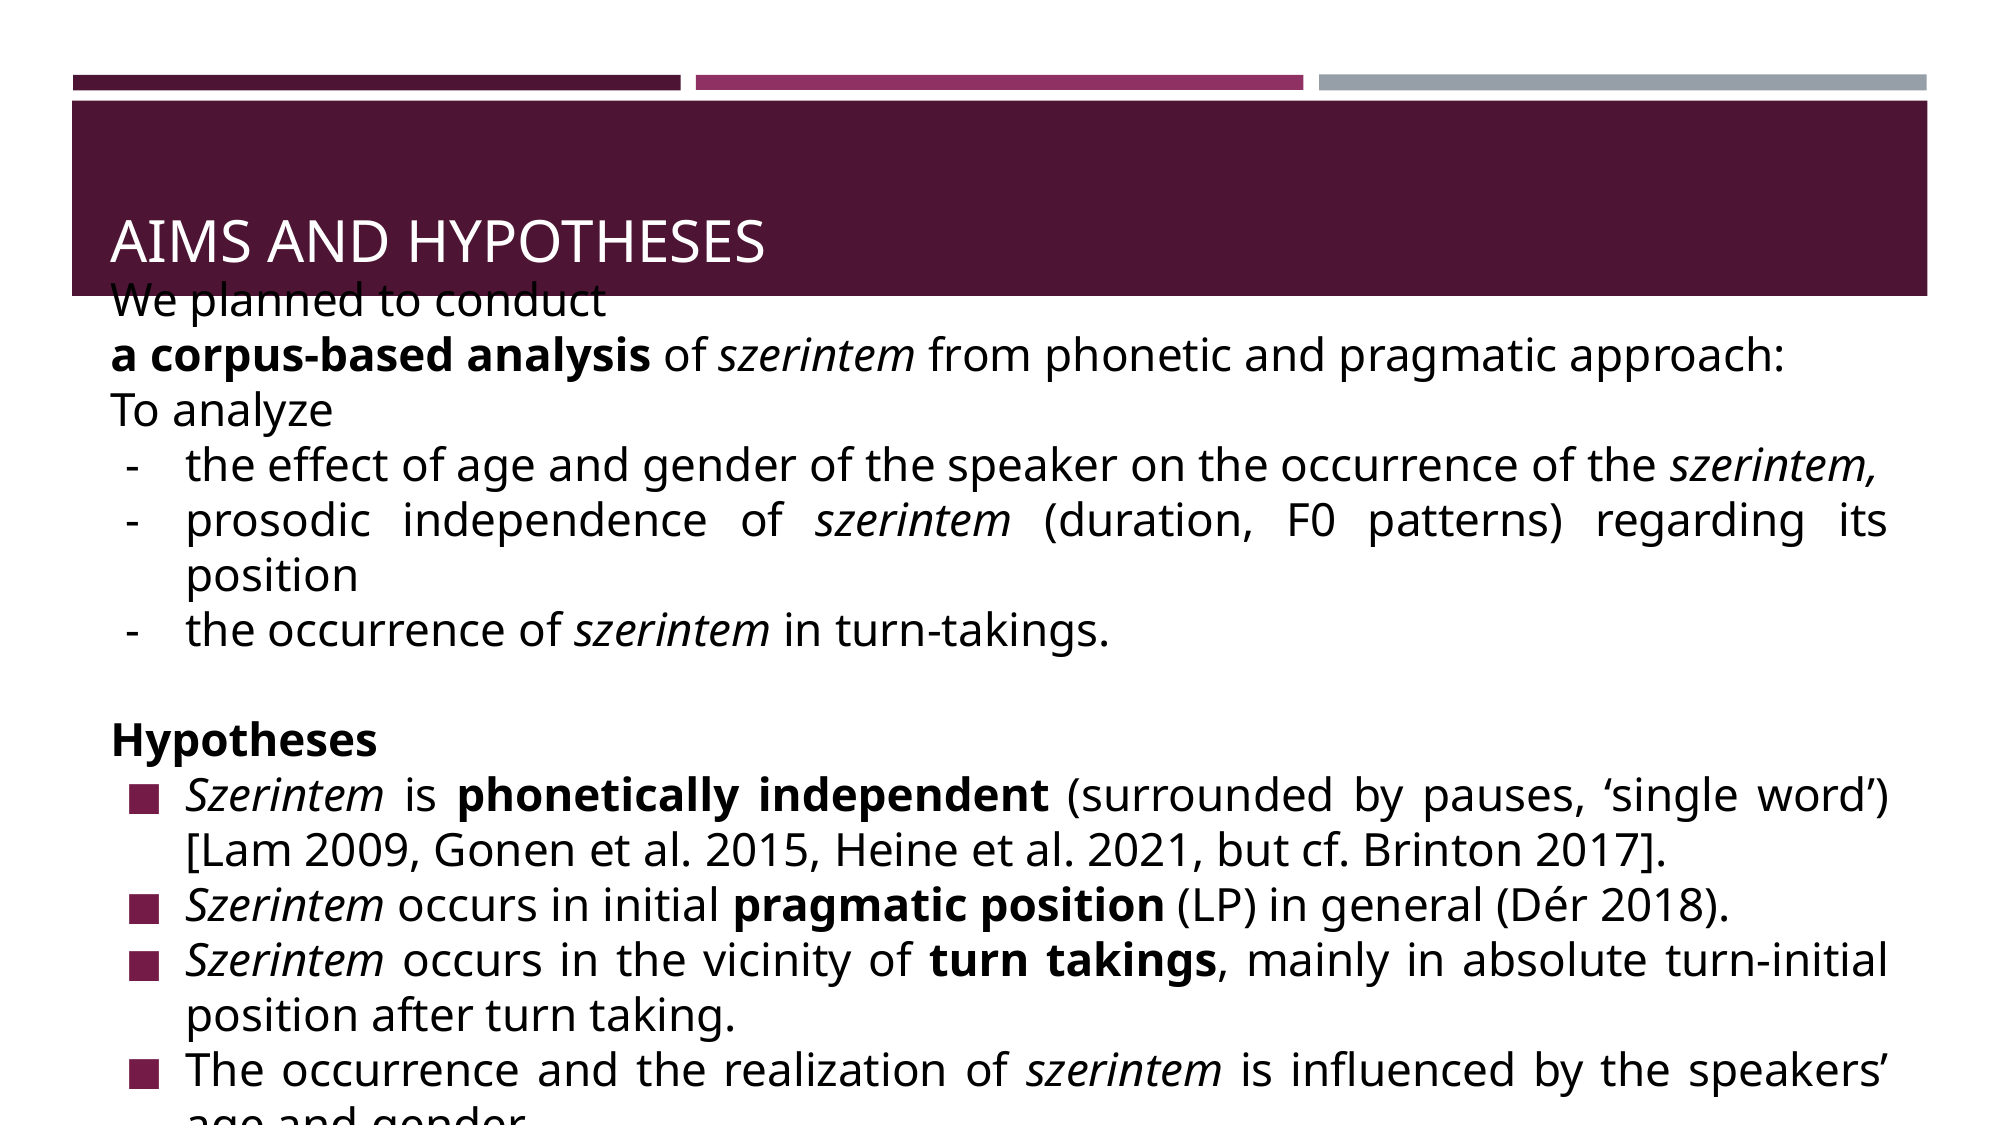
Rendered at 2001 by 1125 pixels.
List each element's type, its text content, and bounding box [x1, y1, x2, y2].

title AIMS AND HYPOTHESES [95, 115, 1905, 281]
list We planned to conduct a corpus-based analysis of szerintem from phonetic and pragmatic approach: To analyze the effect of age and gender of the speaker on the occurrence of the szerintem, prosodic independence of szerintem (duration, F0 patterns) regarding its position the occurrence of szerintem in turn-takings. Hypotheses Szerintem is phonetically independent (surrounded by pauses, ‘single word’) [Lam 2009, Gonen et al. 2015, Heine et al. 2021, but cf. Brinton 2017]. Szerintem occurs in initial pragmatic position (LP) in general (Dér 2018). Szerintem occurs in the vicinity of turn takings, mainly in absolute turn-initial position after turn taking. The occurrence and the realization of szerintem is influenced by the speakers’ age and gender. [95, 281, 1905, 1125]
